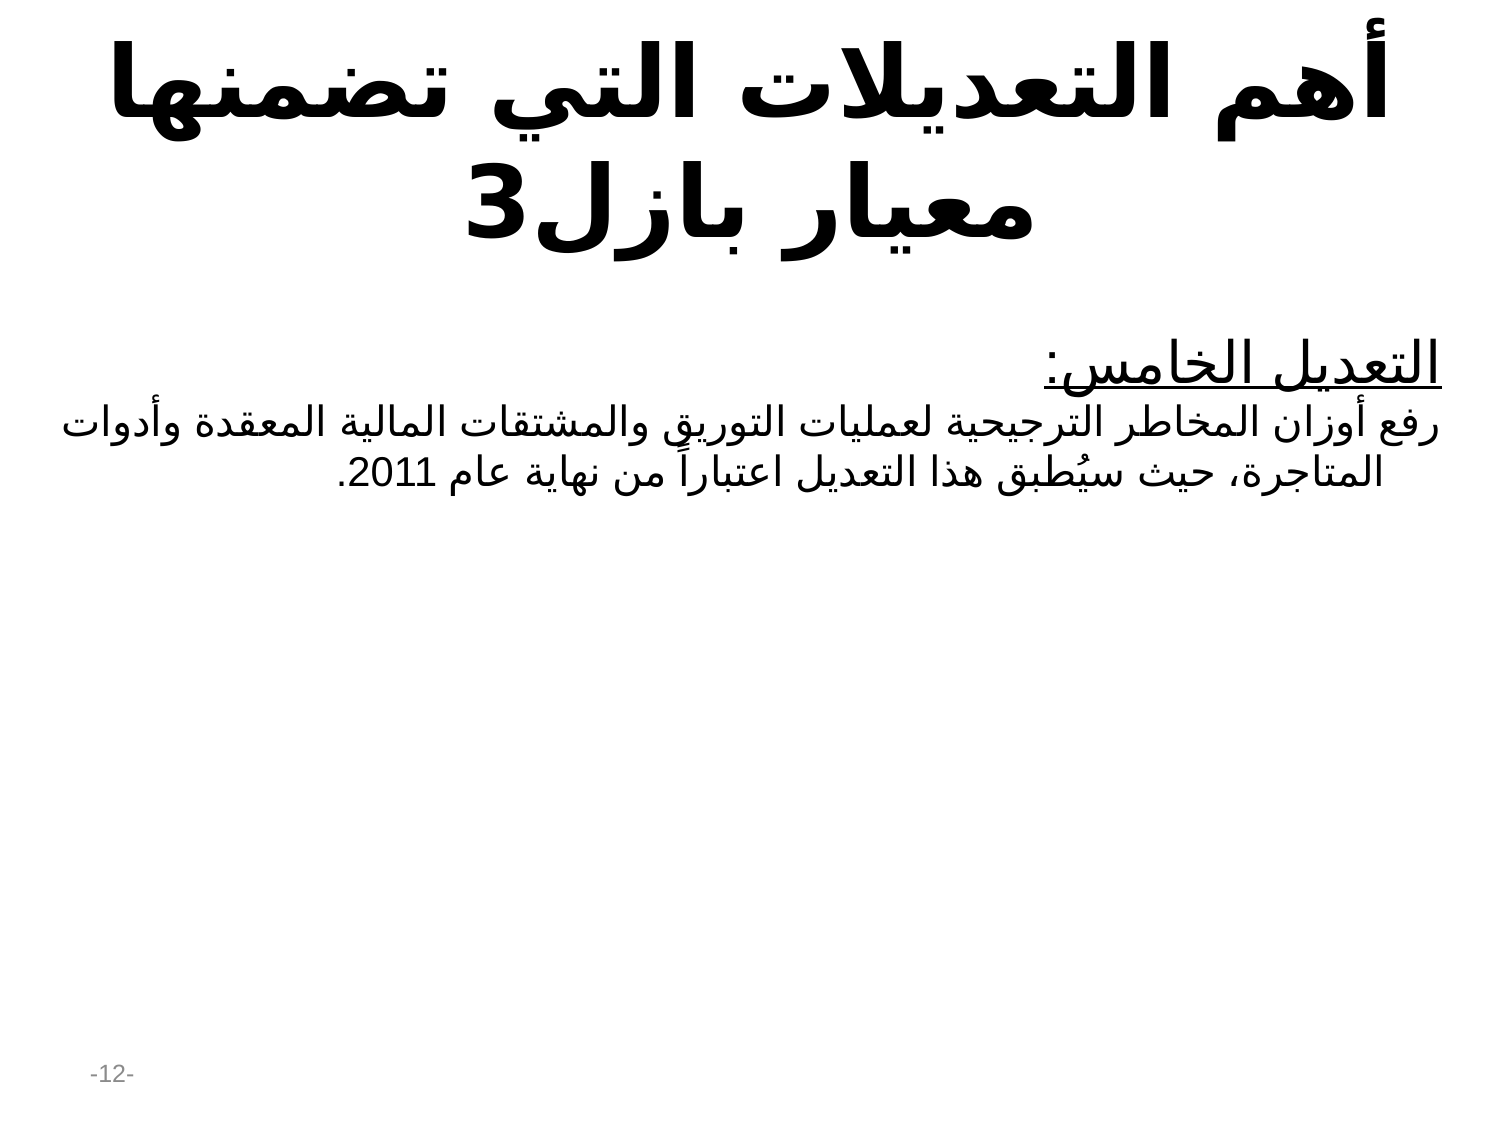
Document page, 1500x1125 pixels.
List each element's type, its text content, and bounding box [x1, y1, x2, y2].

slide_number -12- [75, 1075, 425, 1103]
title أهم التعديلات التي تضمنها معيار بازل3 [51, 62, 1450, 213]
text_box التعديل الخامس: رفع أوزان المخاطر الترجيحية لعمليات التوريق والمشتقات المالية المعقدة وأدوات المتاجرة، حيث سيُطبق هذا التعديل اعتباراً من نهاية عام 2011. [43, 237, 1457, 1075]
